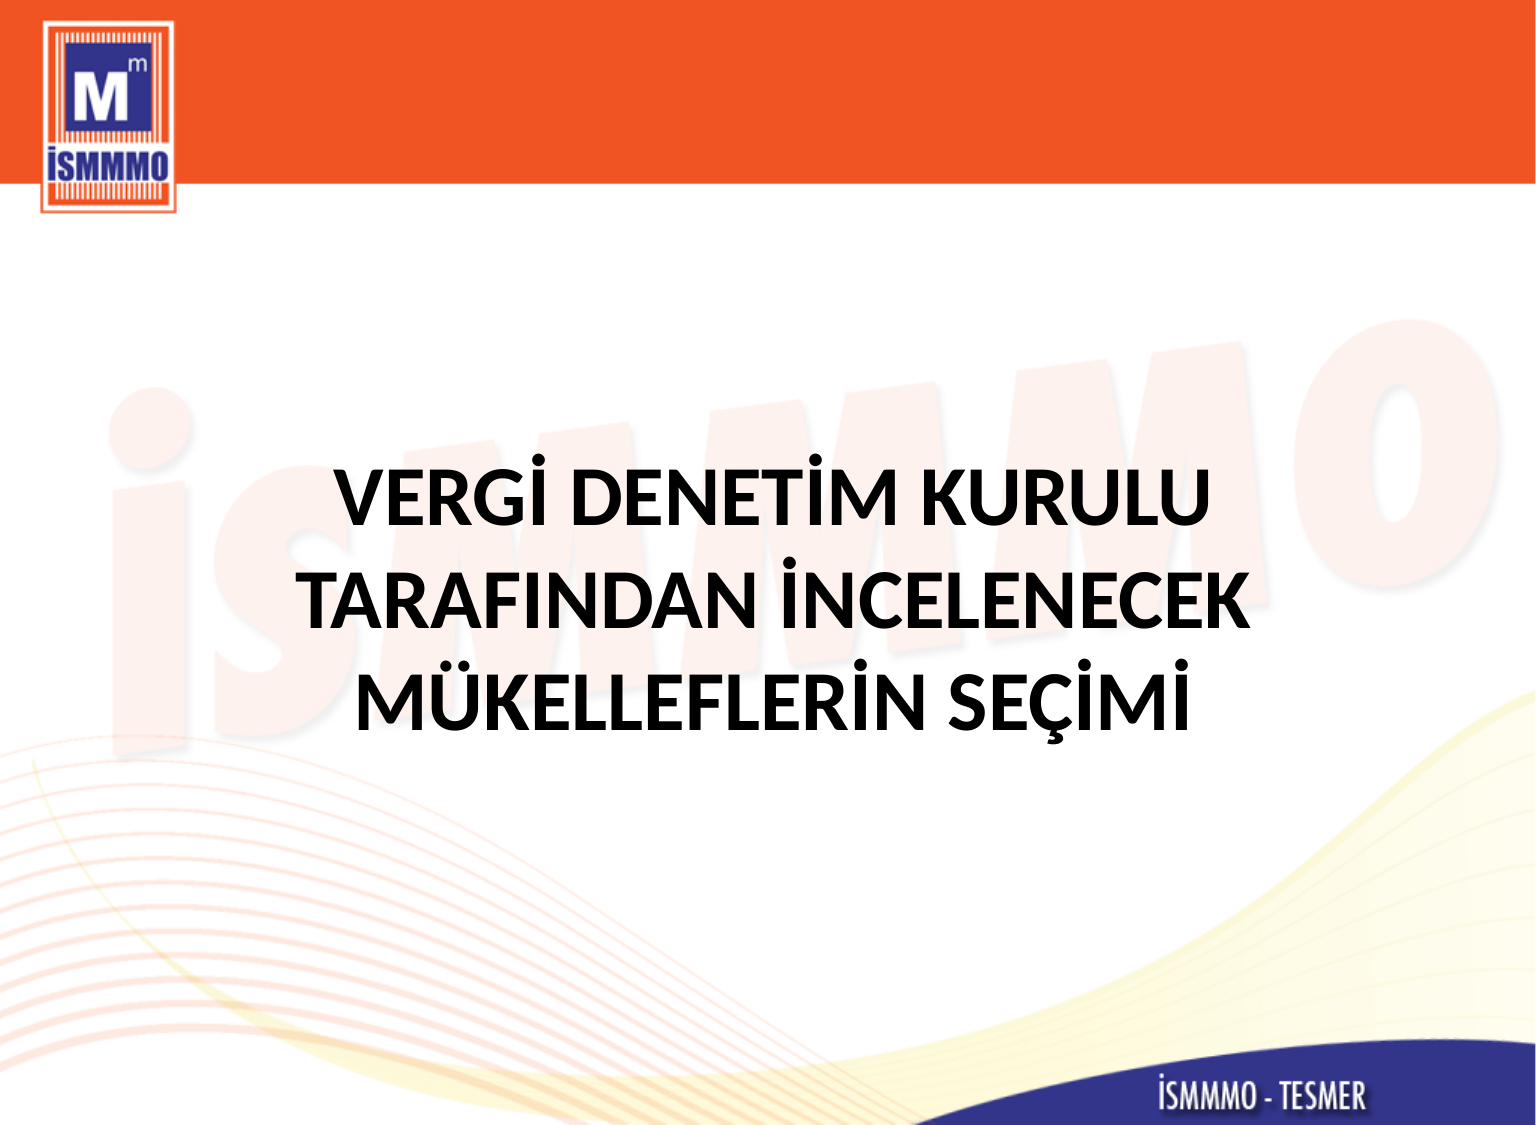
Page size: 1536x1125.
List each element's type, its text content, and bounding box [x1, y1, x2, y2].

text_box VERGİ DENETİM KURULU TARAFINDAN İNCELENECEK MÜKELLEFLERİN SEÇİMİ [83, 320, 1464, 755]
picture [0, 0, 1536, 1125]
